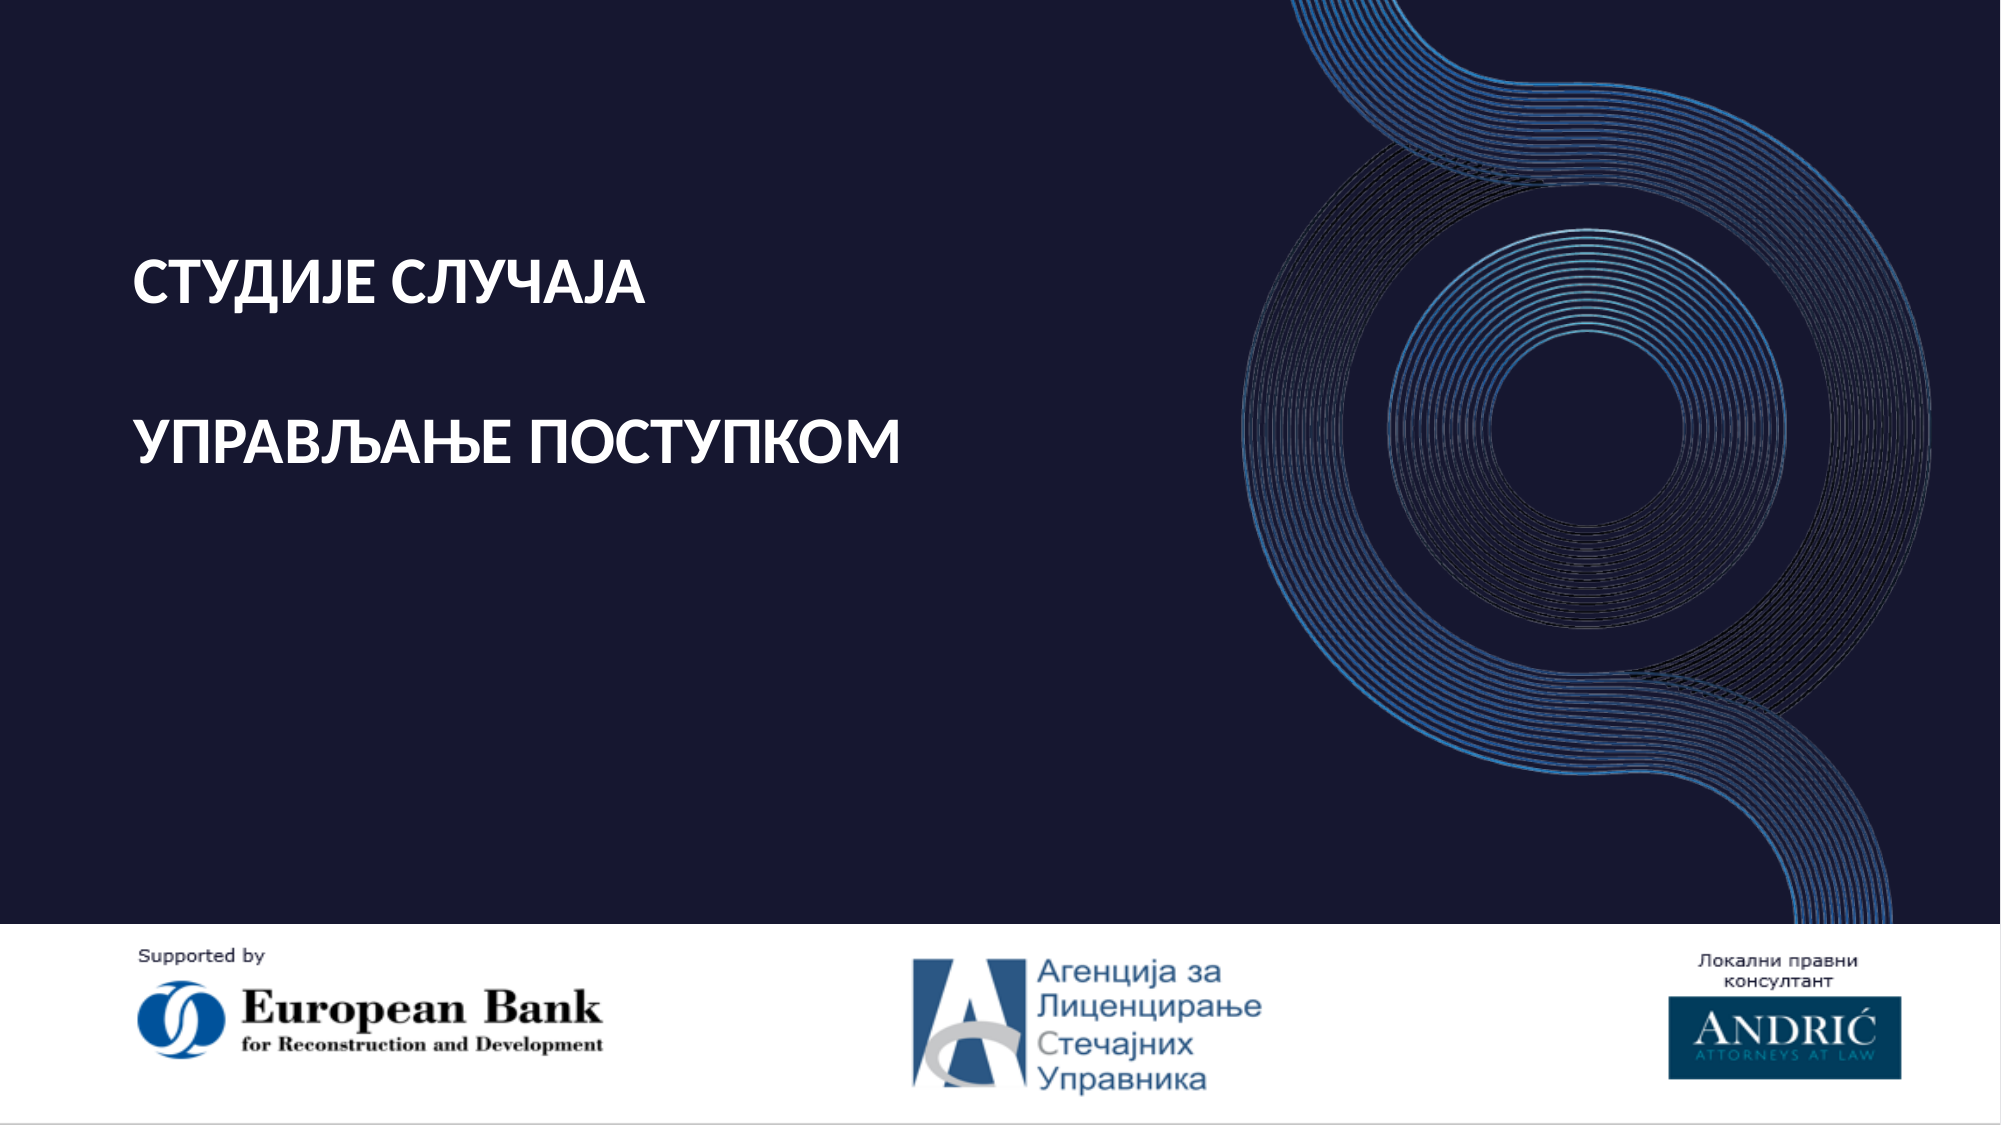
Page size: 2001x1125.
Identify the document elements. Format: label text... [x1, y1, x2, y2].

picture [0, 0, 2000, 1125]
text_box СТУДИЈЕ СЛУЧАЈА УПРАВЉАЊЕ ПОСТУПКОМ [118, 229, 1113, 564]
